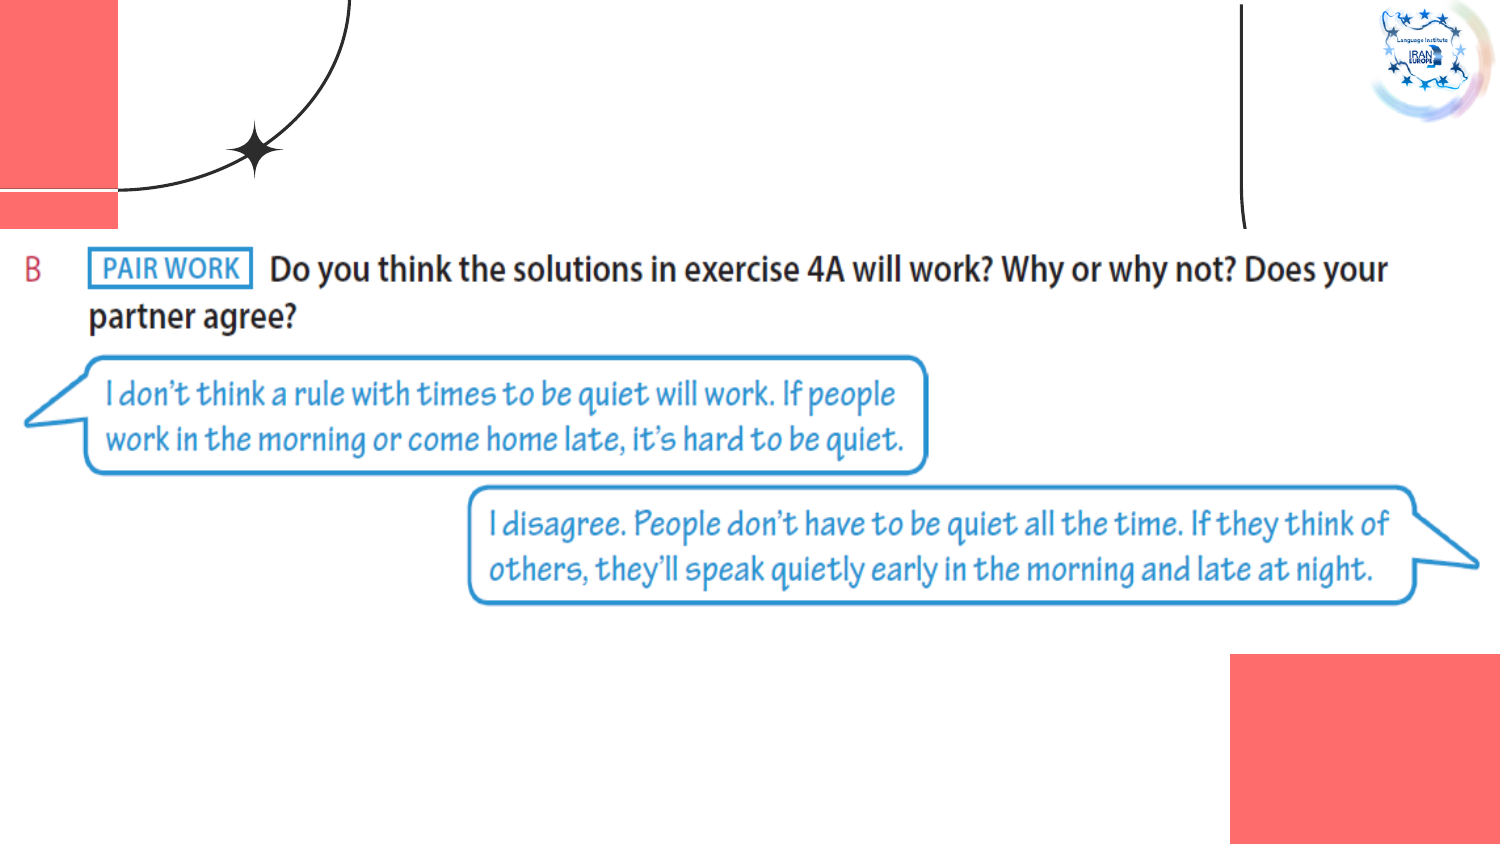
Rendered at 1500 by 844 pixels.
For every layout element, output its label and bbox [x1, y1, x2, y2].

picture [0, 229, 1500, 654]
text_box [0, 0, 350, 191]
picture [1364, 0, 1500, 126]
